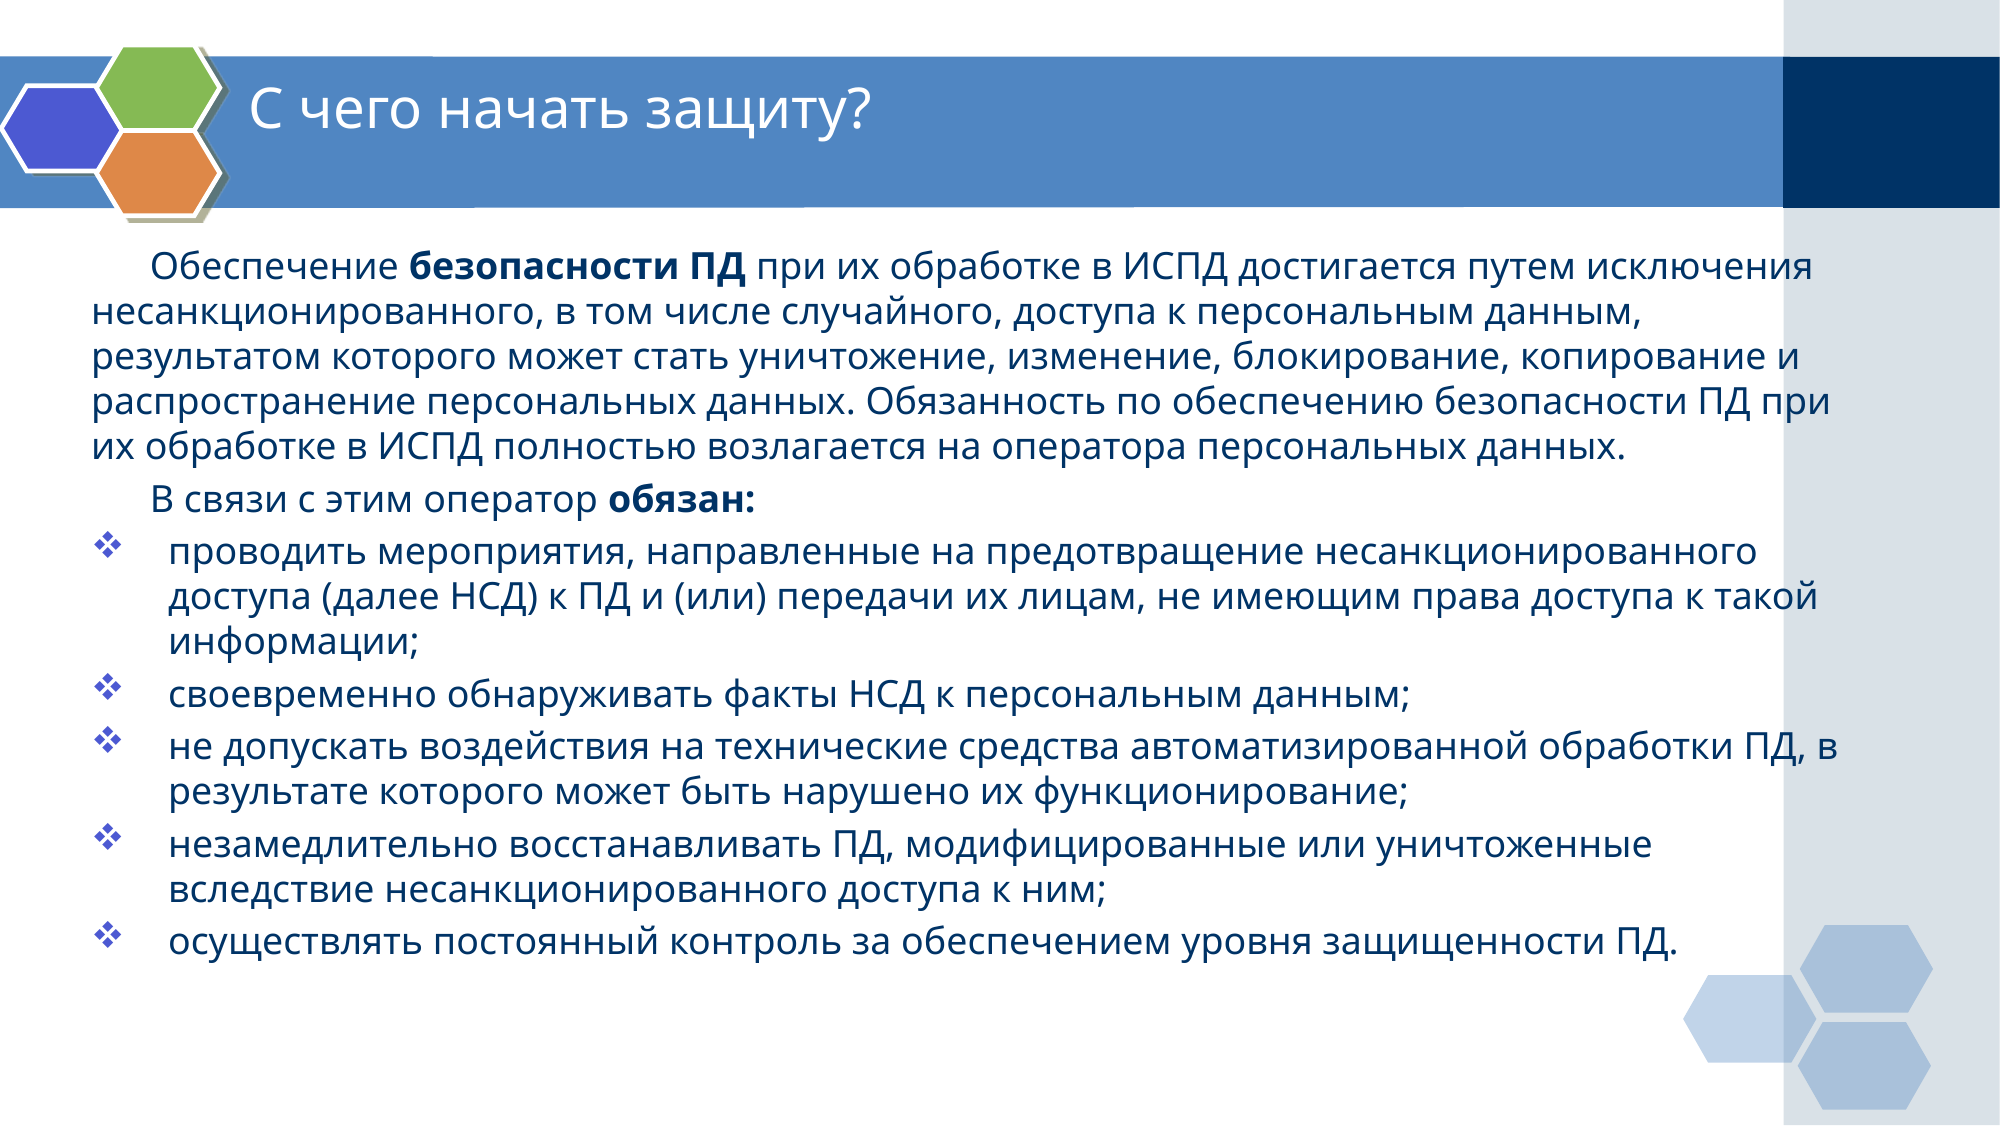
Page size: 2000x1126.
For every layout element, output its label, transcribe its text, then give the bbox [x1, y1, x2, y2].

title С чего начать защиту? [228, 101, 1695, 220]
list Обеспечение безопасности ПД при их обработке в ИСПД достигается путем исключения несанкционированного, в том числе случайного, доступа к персональным данным, результатом которого может стать уничтожение, изменение, блокирование, копирование и распространение персональных данных. Обязанность по обеспечению безопасности ПД при их обработке в ИСПД полностью возлагается на оператора персональных данных. В связи с этим оператор обязан: проводить мероприятия, направленные на предотвращение несанкционированного доступа (далее НСД) к ПД и (или) передачи их лицам, не имеющим права доступа к такой информации; своевременно обнаруживать факты НСД к персональным данным; не допускать воздействия на технические средства автоматизированной обработки ПД, в результате которого может быть нарушено их функционирование; незамедлительно восстанавливать ПД, модифицированные или уничтоженные вследствие несанкционированного доступа к ним; осуществлять постоянный контроль за обеспечением уровня защищенности ПД. [70, 231, 1871, 1012]
